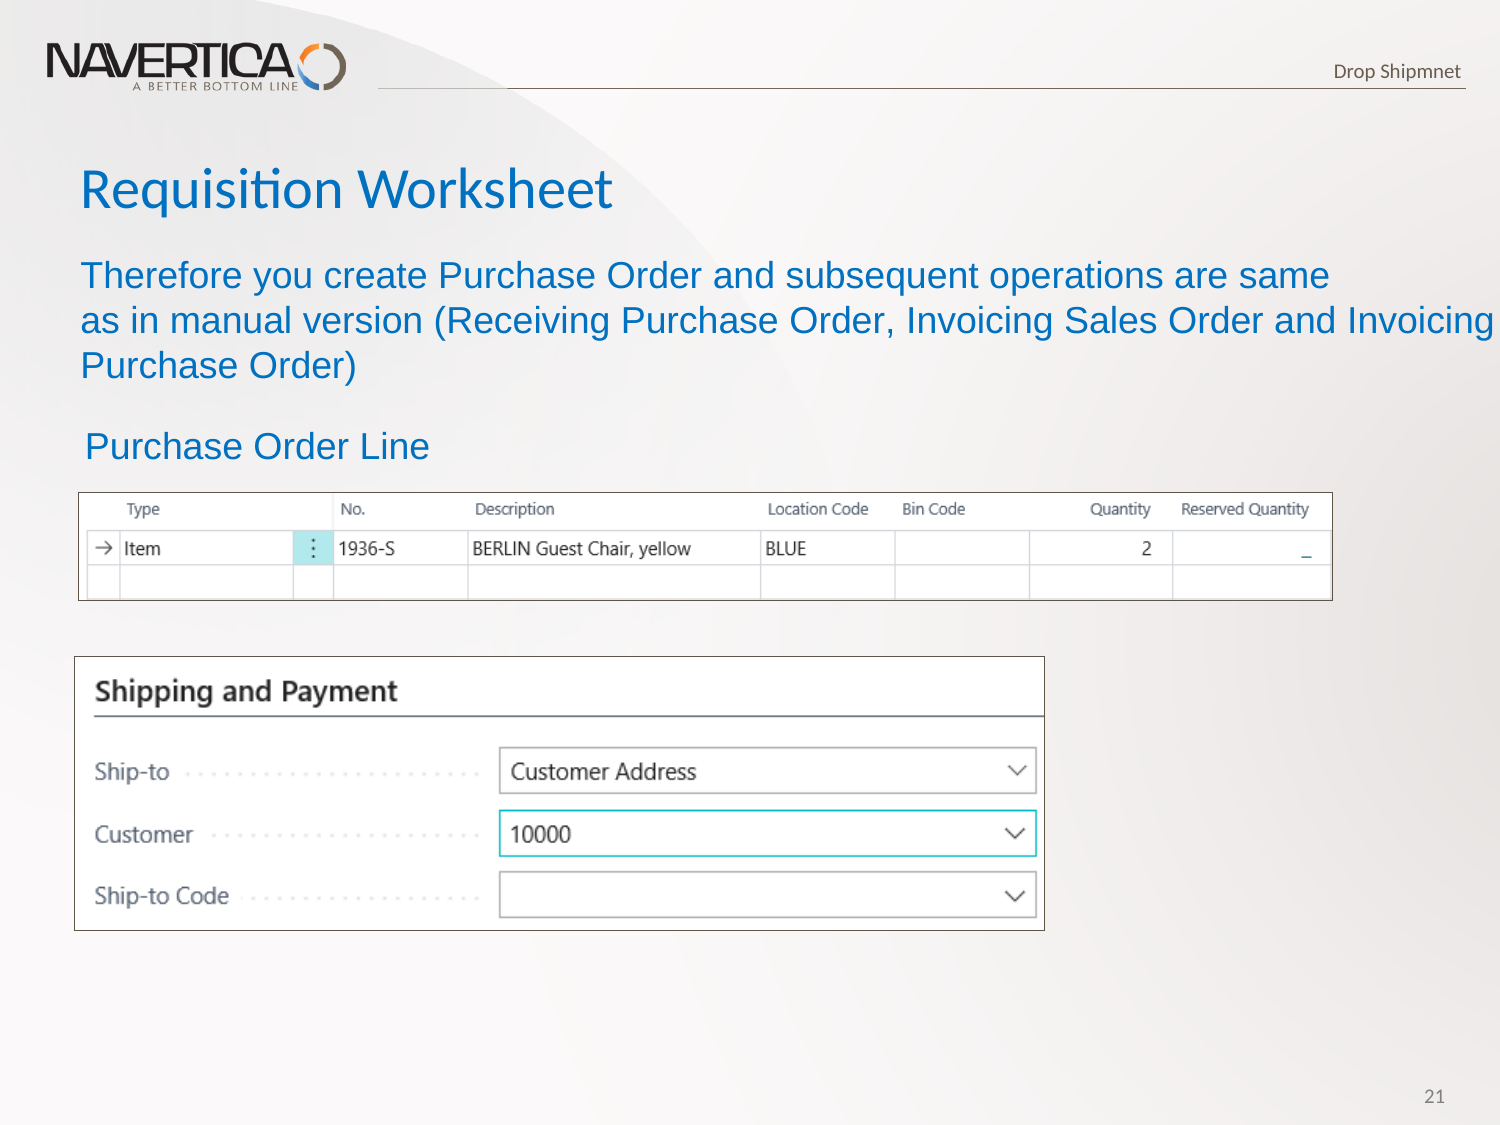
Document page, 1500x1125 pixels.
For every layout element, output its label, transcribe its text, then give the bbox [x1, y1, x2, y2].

text_box Therefore you create Purchase Order and subsequent operations are same as in manual version (Receiving Purchase Order, Invoicing Sales Order and Invoicing Purchase Order) [65, 243, 1500, 394]
list Drop Shipmnet [394, 49, 1477, 88]
text_box Purchase Order Line [70, 414, 772, 475]
picture [0, 0, 1500, 1125]
slide_number 21 [1110, 1065, 1461, 1125]
title Requisition Worksheet [65, 137, 1461, 233]
